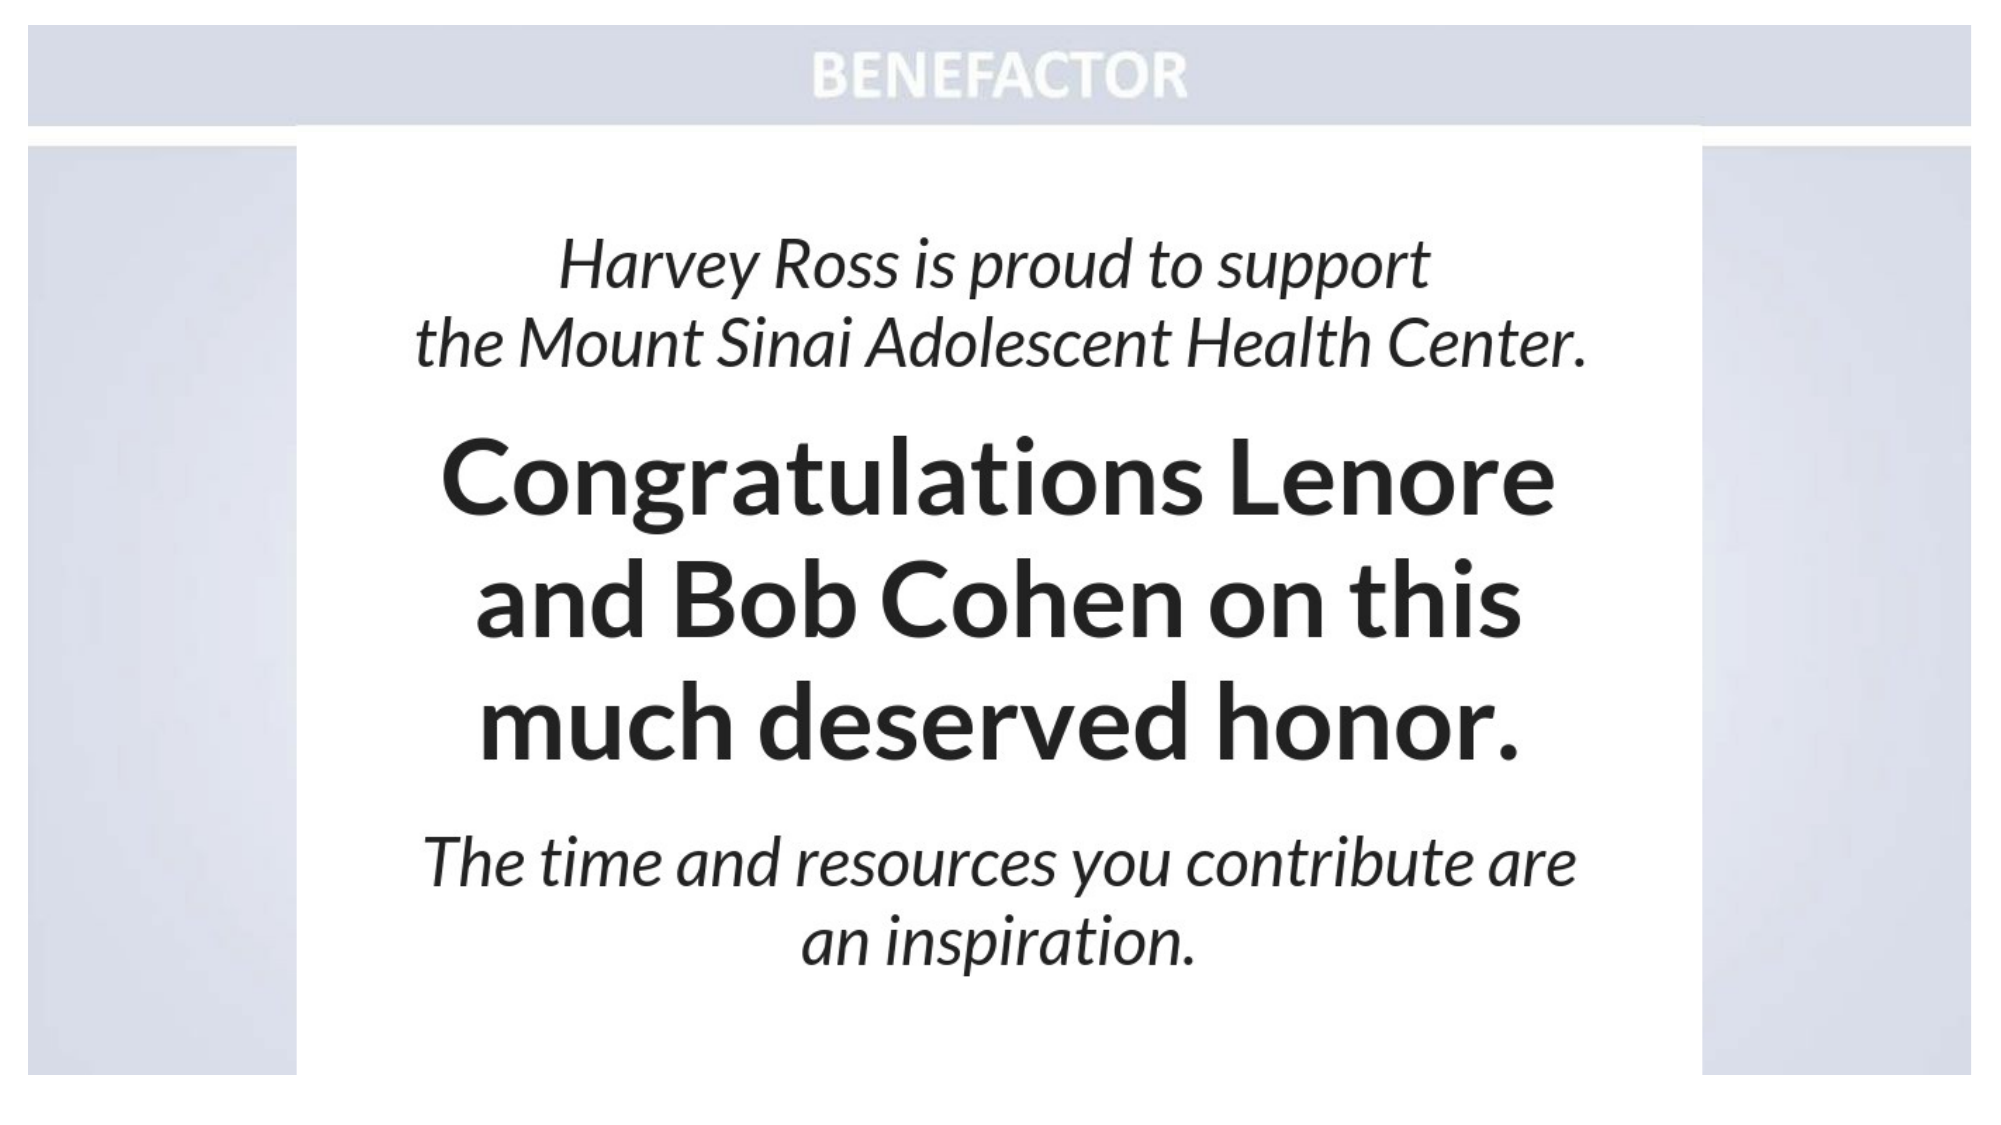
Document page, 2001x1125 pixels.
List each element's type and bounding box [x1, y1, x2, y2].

text_box [296, 132, 1703, 1075]
text_box [28, 25, 1972, 1075]
